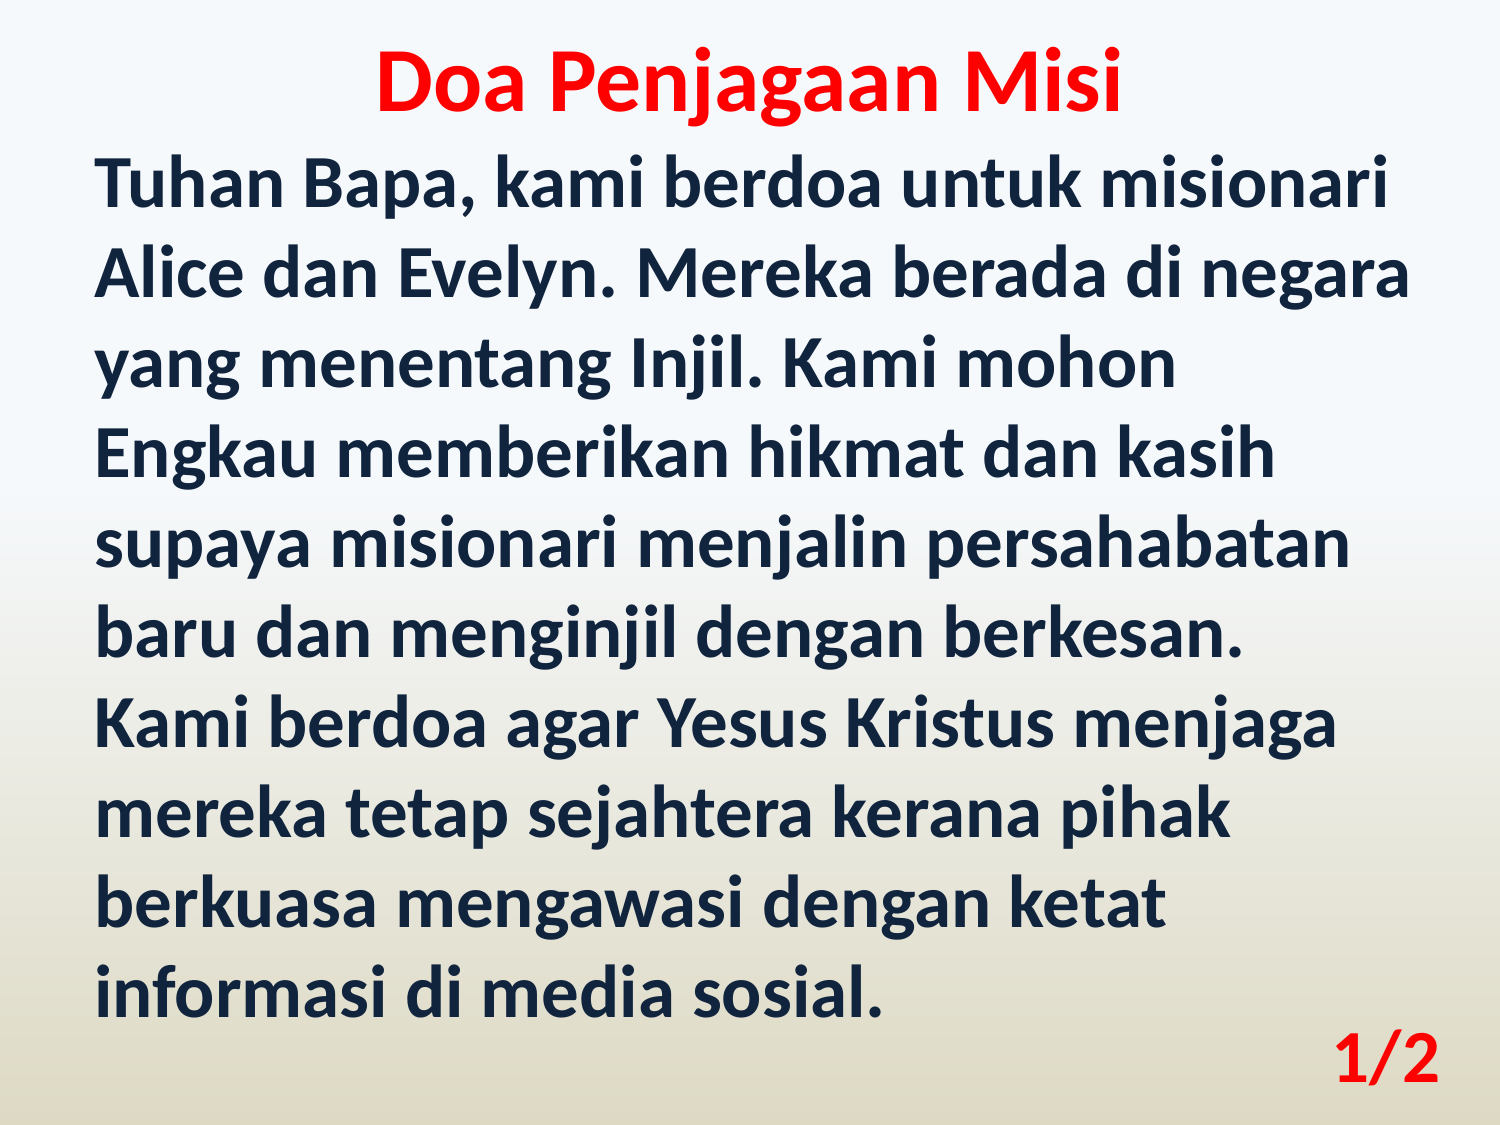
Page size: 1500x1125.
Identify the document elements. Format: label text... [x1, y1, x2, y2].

list Tuhan Bapa, kami berdoa untuk misionari Alice dan Evelyn. Mereka berada di negara yang menentang Injil. Kami mohon Engkau memberikan hikmat dan kasih supaya misionari menjalin persahabatan baru dan menginjil dengan berkesan. Kami berdoa agar Yesus Kristus menjaga mereka tetap sejahtera kerana pihak berkuasa mengawasi dengan ketat informasi di media sosial. [79, 125, 1432, 1043]
text_box 1/2 [1317, 1000, 1473, 1105]
text_box Doa Penjagaan Misi [0, 34, 1500, 116]
